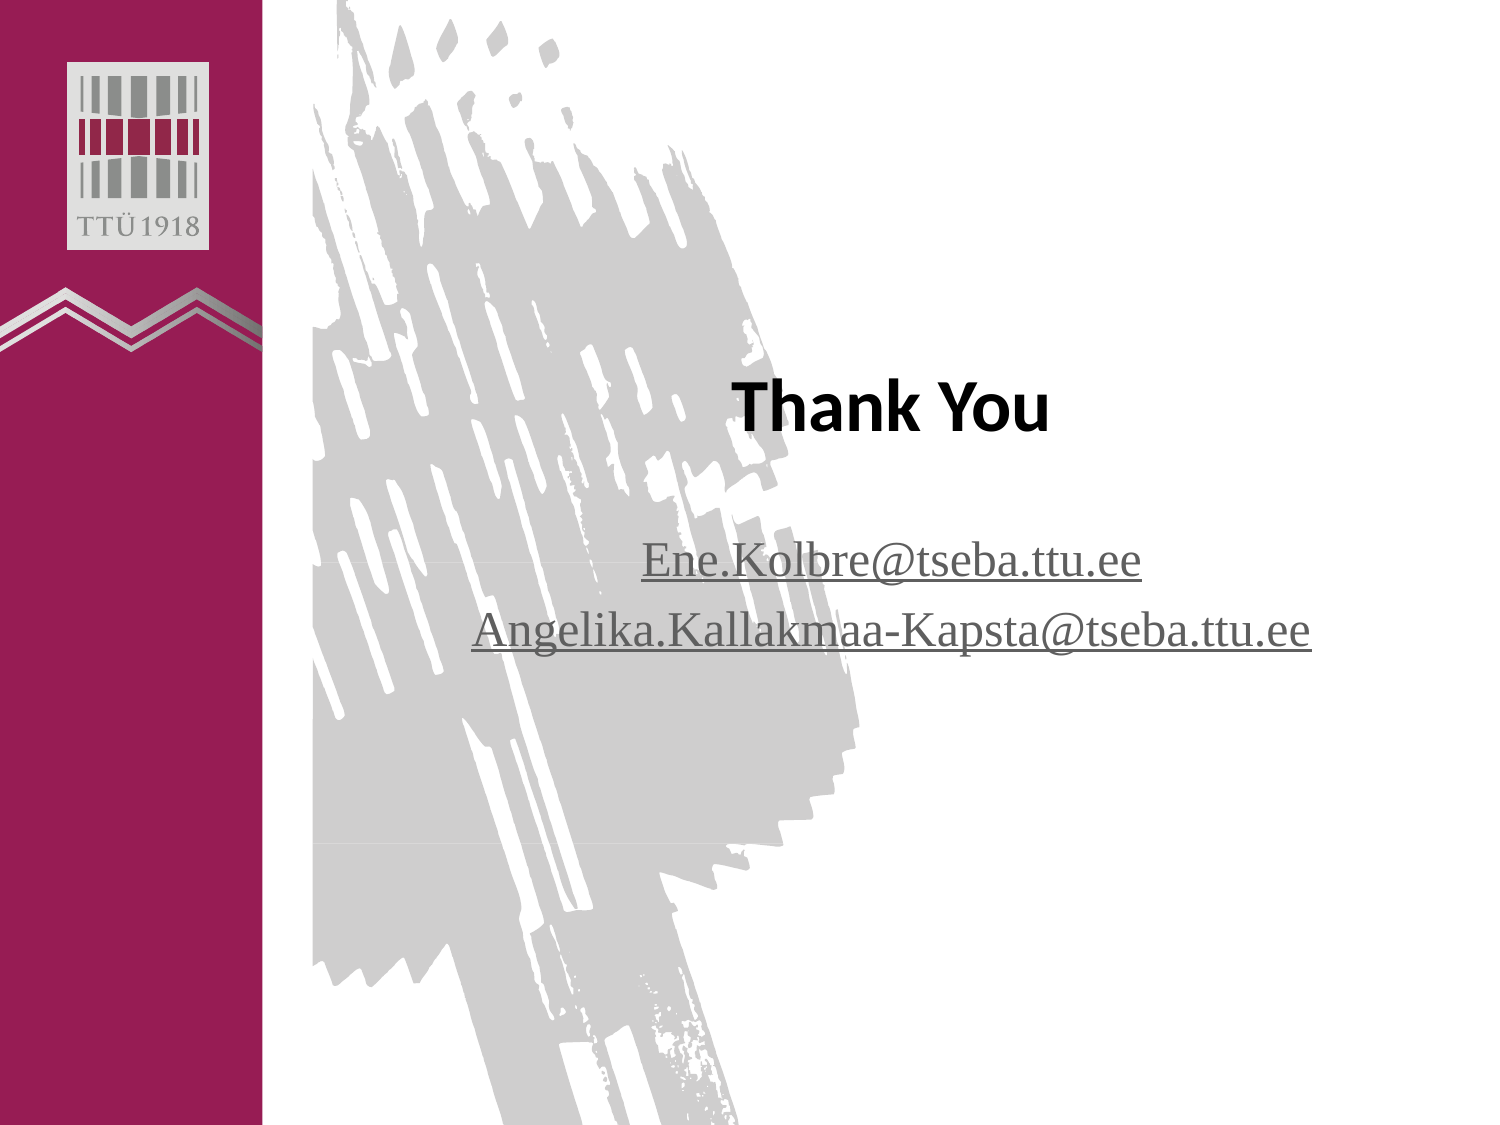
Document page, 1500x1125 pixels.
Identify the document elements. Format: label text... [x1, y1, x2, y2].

text_box Thank You Ene.Kolbre@tseba.ttu.ee Angelika.Kallakmaa-Kapsta@tseba.ttu.ee [312, 348, 1471, 734]
